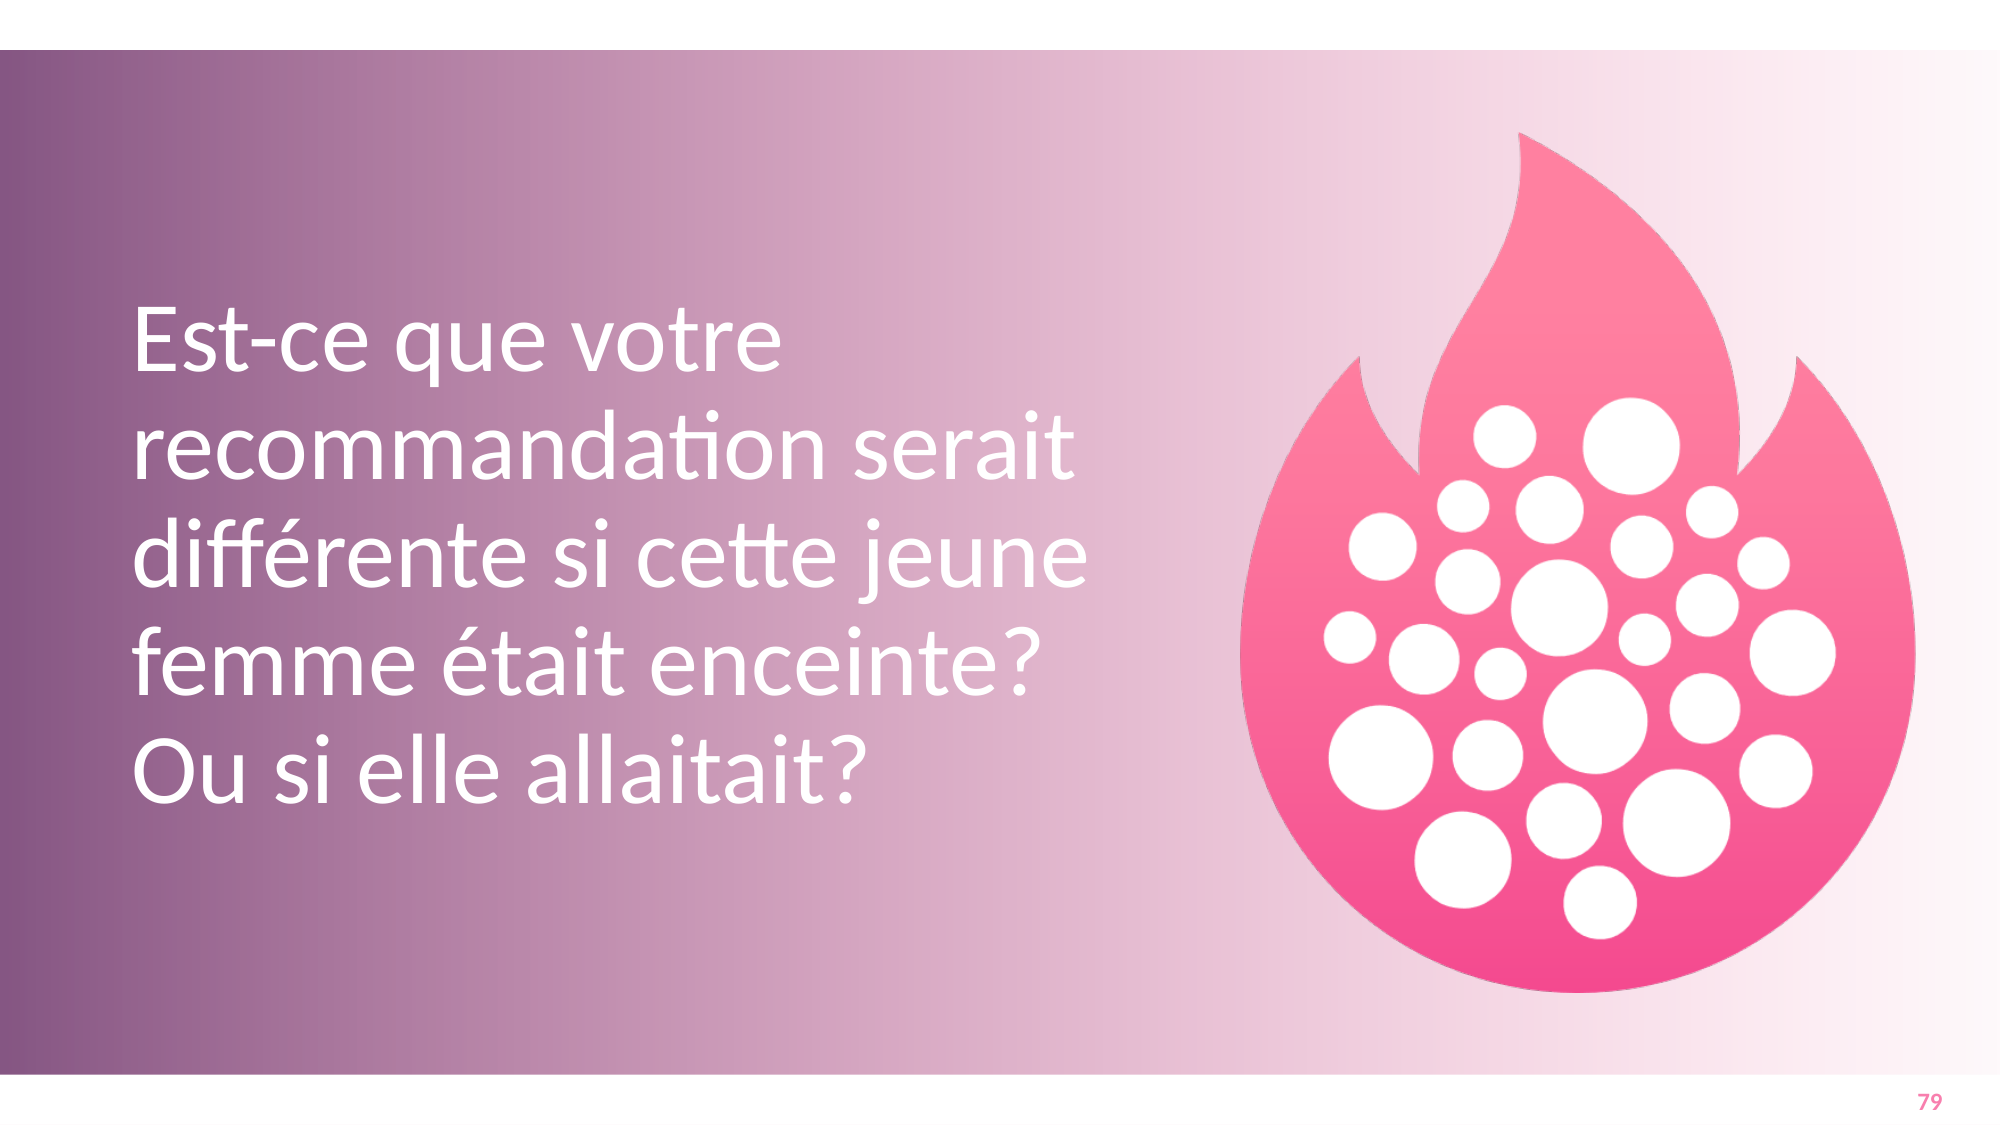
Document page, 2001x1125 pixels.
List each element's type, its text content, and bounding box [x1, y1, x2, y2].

slide_number 79 [1860, 1074, 2000, 1125]
title Est-ce que votre recommandation serait différente si cette jeune femme était enceinte? Ou si elle allaitait? [116, 352, 1117, 833]
footer [125, 970, 1876, 1071]
picture [1239, 132, 1917, 993]
